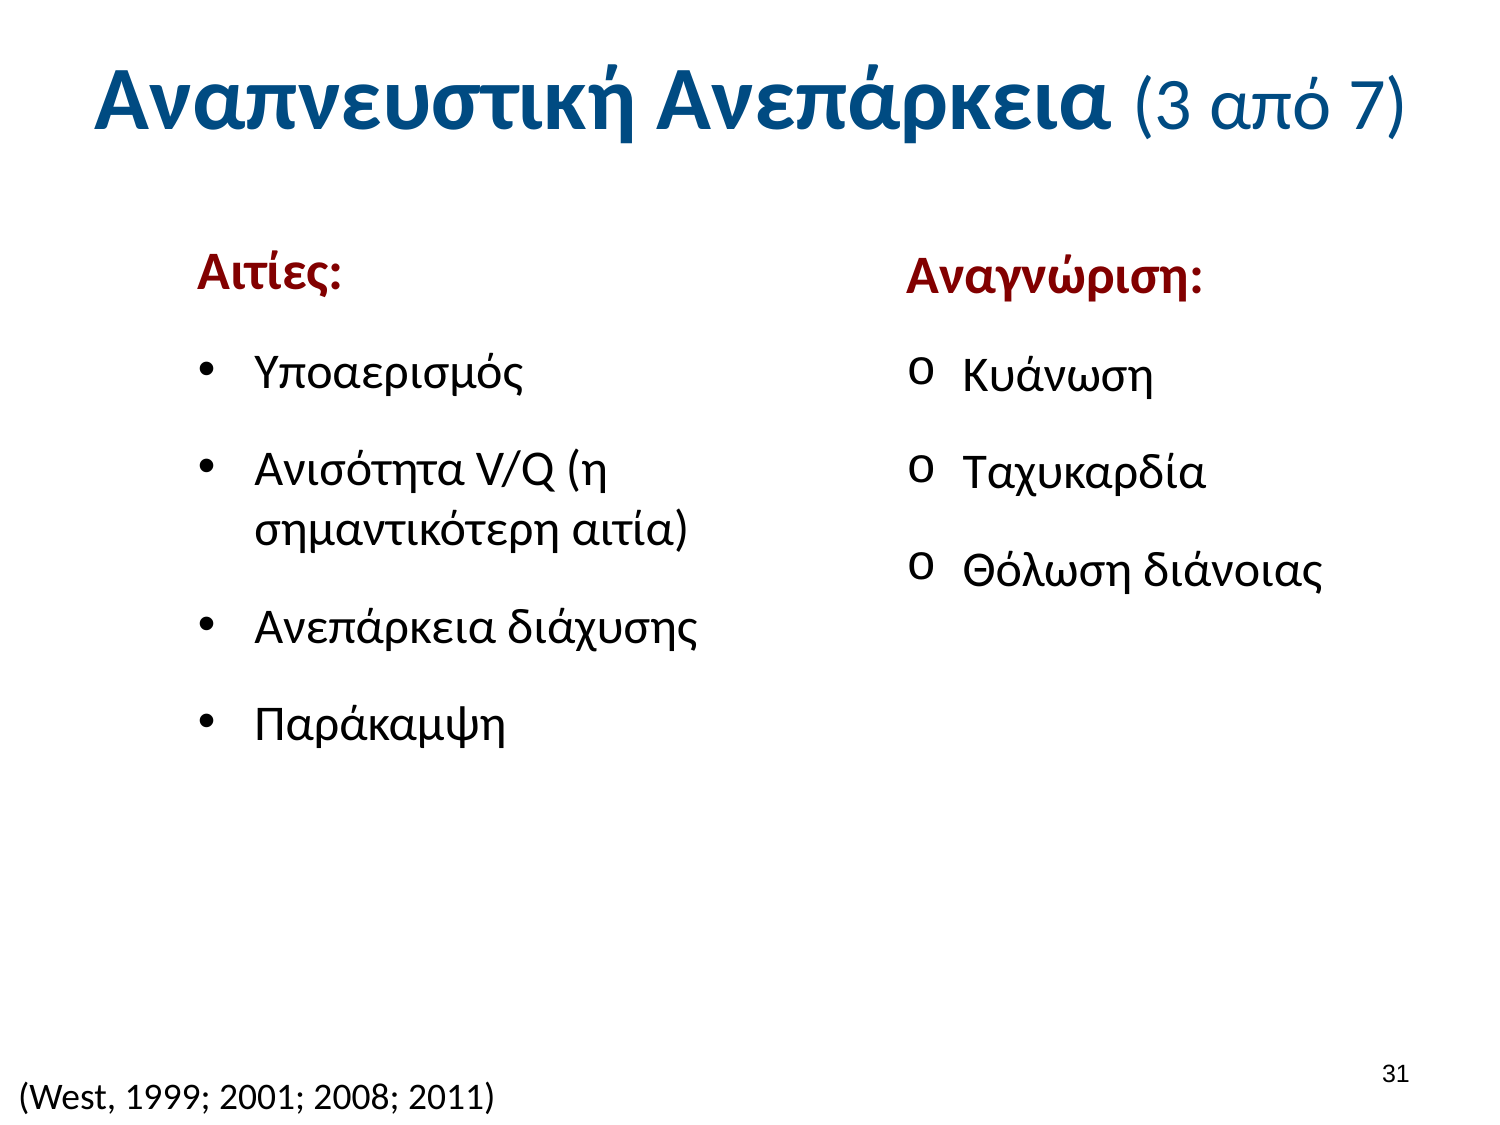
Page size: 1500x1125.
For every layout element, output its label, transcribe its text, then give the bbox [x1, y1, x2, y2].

title Αναπνευστική Ανεπάρκεια (3 από 7) [76, 19, 1427, 169]
text_box Αναγνώριση: Κυάνωση Ταχυκαρδία Θόλωση διάνοιας [891, 231, 1461, 604]
text_box (West, 1999; 2001; 2008; 2011) [3, 1064, 511, 1125]
list Αιτίες: Υποαερισμός Ανισότητα V/Q (η σημαντικότερη αιτία) Ανεπάρκεια διάχυσης Παράκαμψη [183, 227, 798, 1020]
slide_number 30 [1074, 1042, 1425, 1103]
